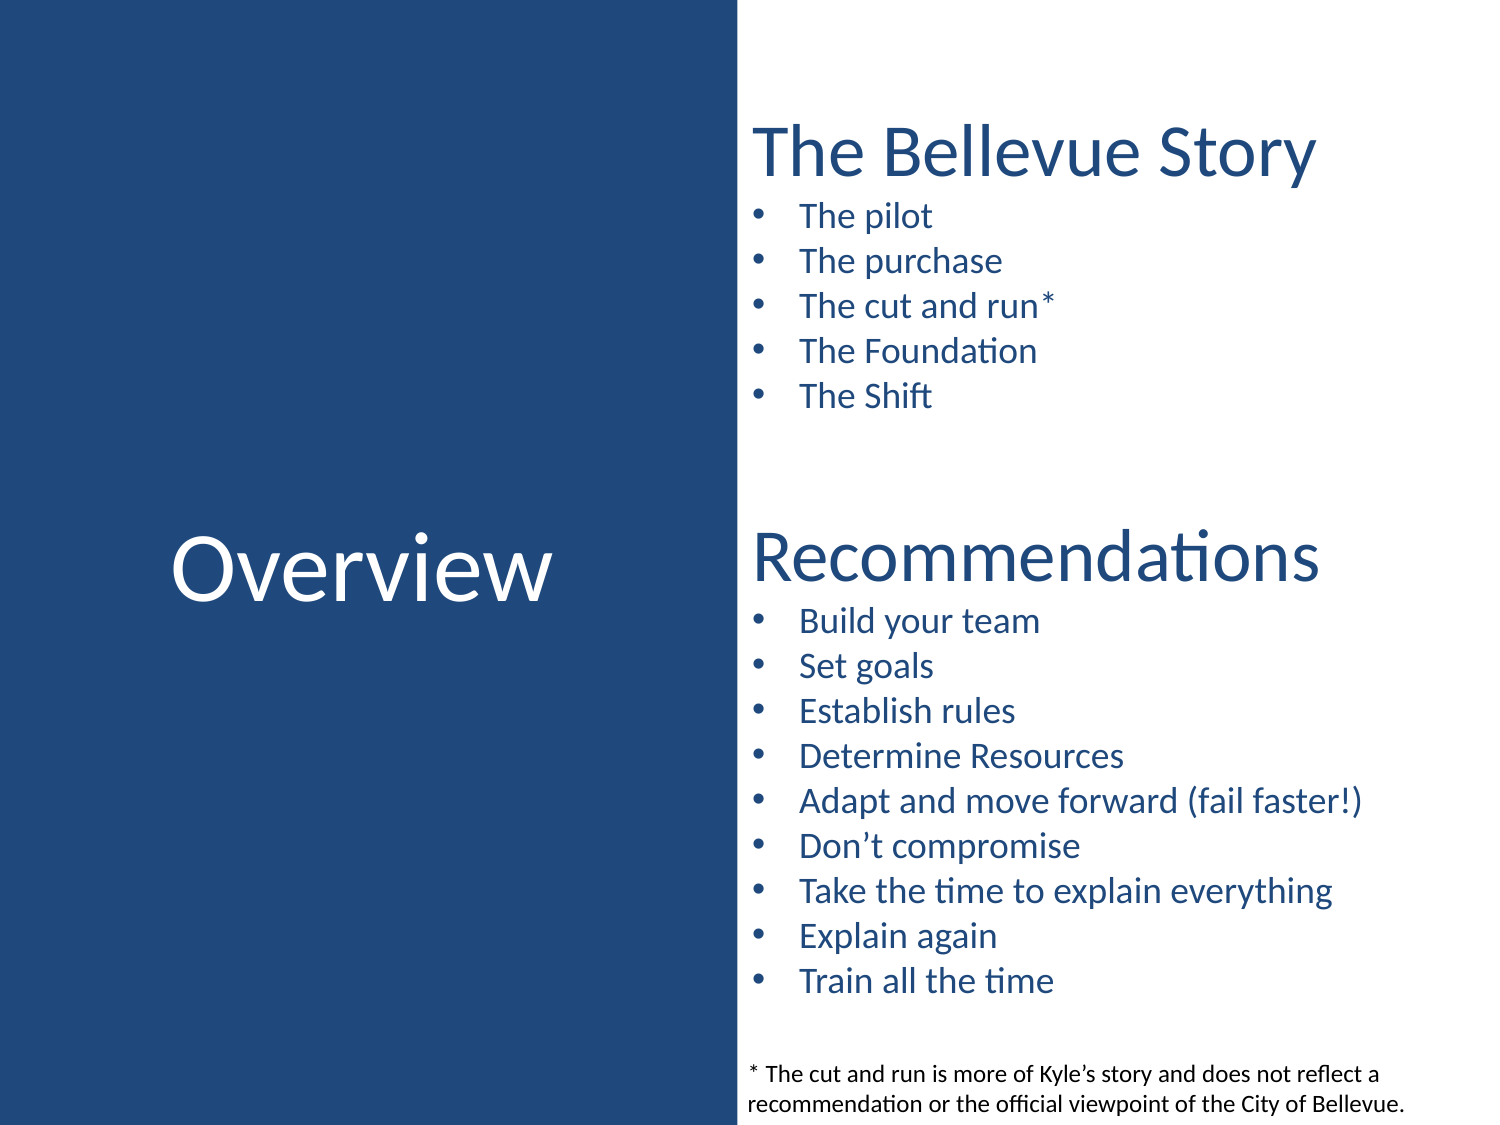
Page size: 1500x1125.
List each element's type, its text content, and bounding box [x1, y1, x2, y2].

text_box Overview [137, 494, 588, 629]
text_box * The cut and run is more of Kyle’s story and does not reflect a recommendation or the official viewpoint of the City of Bellevue. [732, 1049, 1500, 1125]
text_box The Bellevue Story The pilot The purchase The cut and run* The Foundation The Shift Recommendations Build your team Set goals Establish rules Determine Resources Adapt and move forward (fail faster!) Don’t compromise Take the time to explain everything Explain again Train all the time [737, 3, 1500, 1009]
